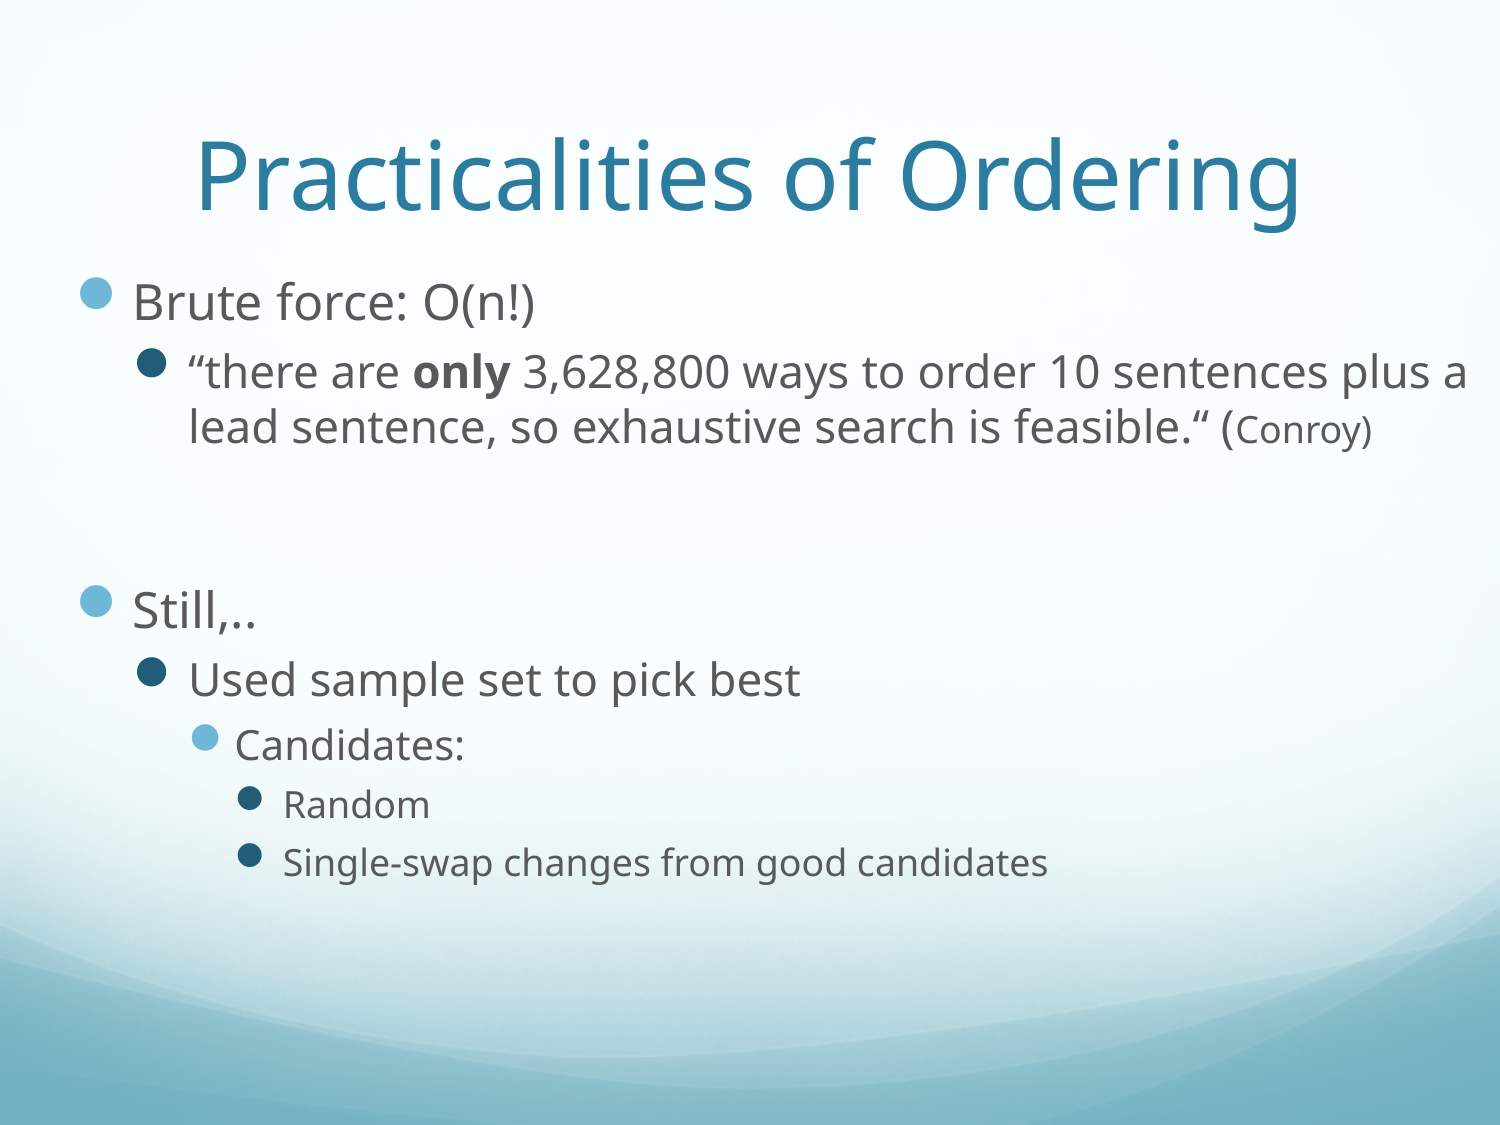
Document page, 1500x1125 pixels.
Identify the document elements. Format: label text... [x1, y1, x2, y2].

title Practicalities of Ordering [90, 17, 1410, 237]
list Brute force: O(n!) “there are only 3,628,800 ways to order 10 sentences plus a lead sentence, so exhaustive search is feasible.“ (Conroy) Still,.. Used sample set to pick best Candidates: Random Single-swap changes from good candidates [60, 262, 1500, 975]
